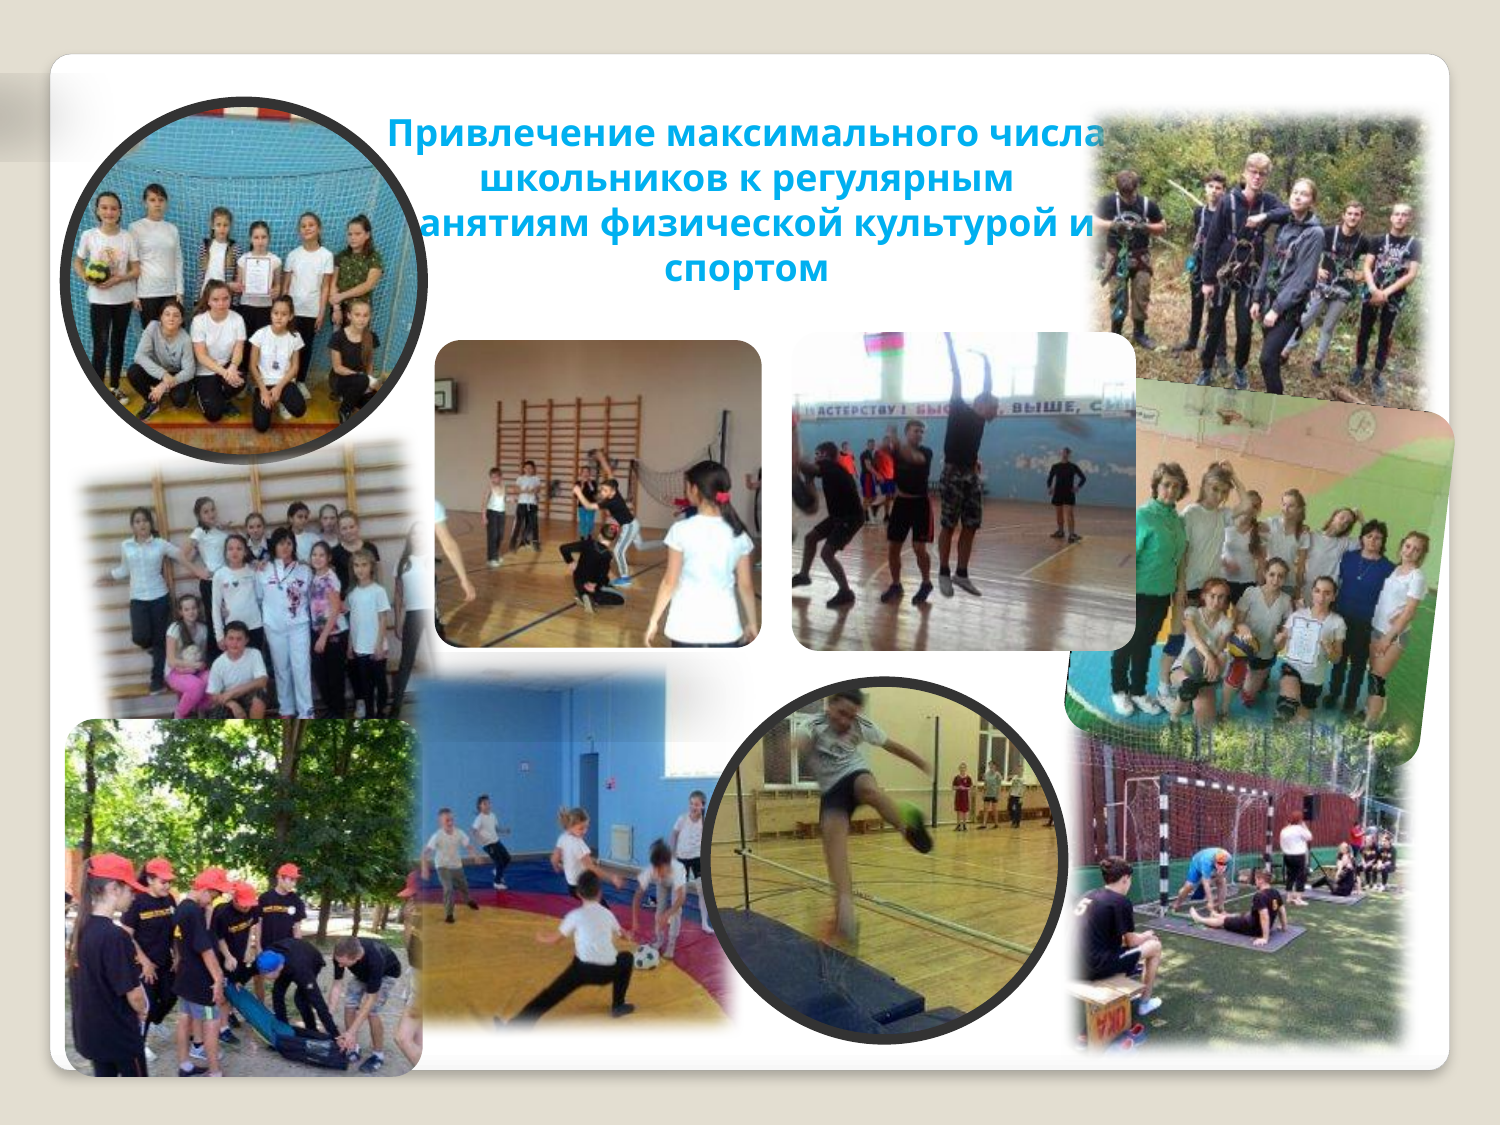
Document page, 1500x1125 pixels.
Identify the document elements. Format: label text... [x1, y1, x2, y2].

text_box Привлечение максимального числа школьников к регулярным занятиям физической культурой и спортом [423, 101, 1080, 297]
picture [64, 101, 1455, 1078]
